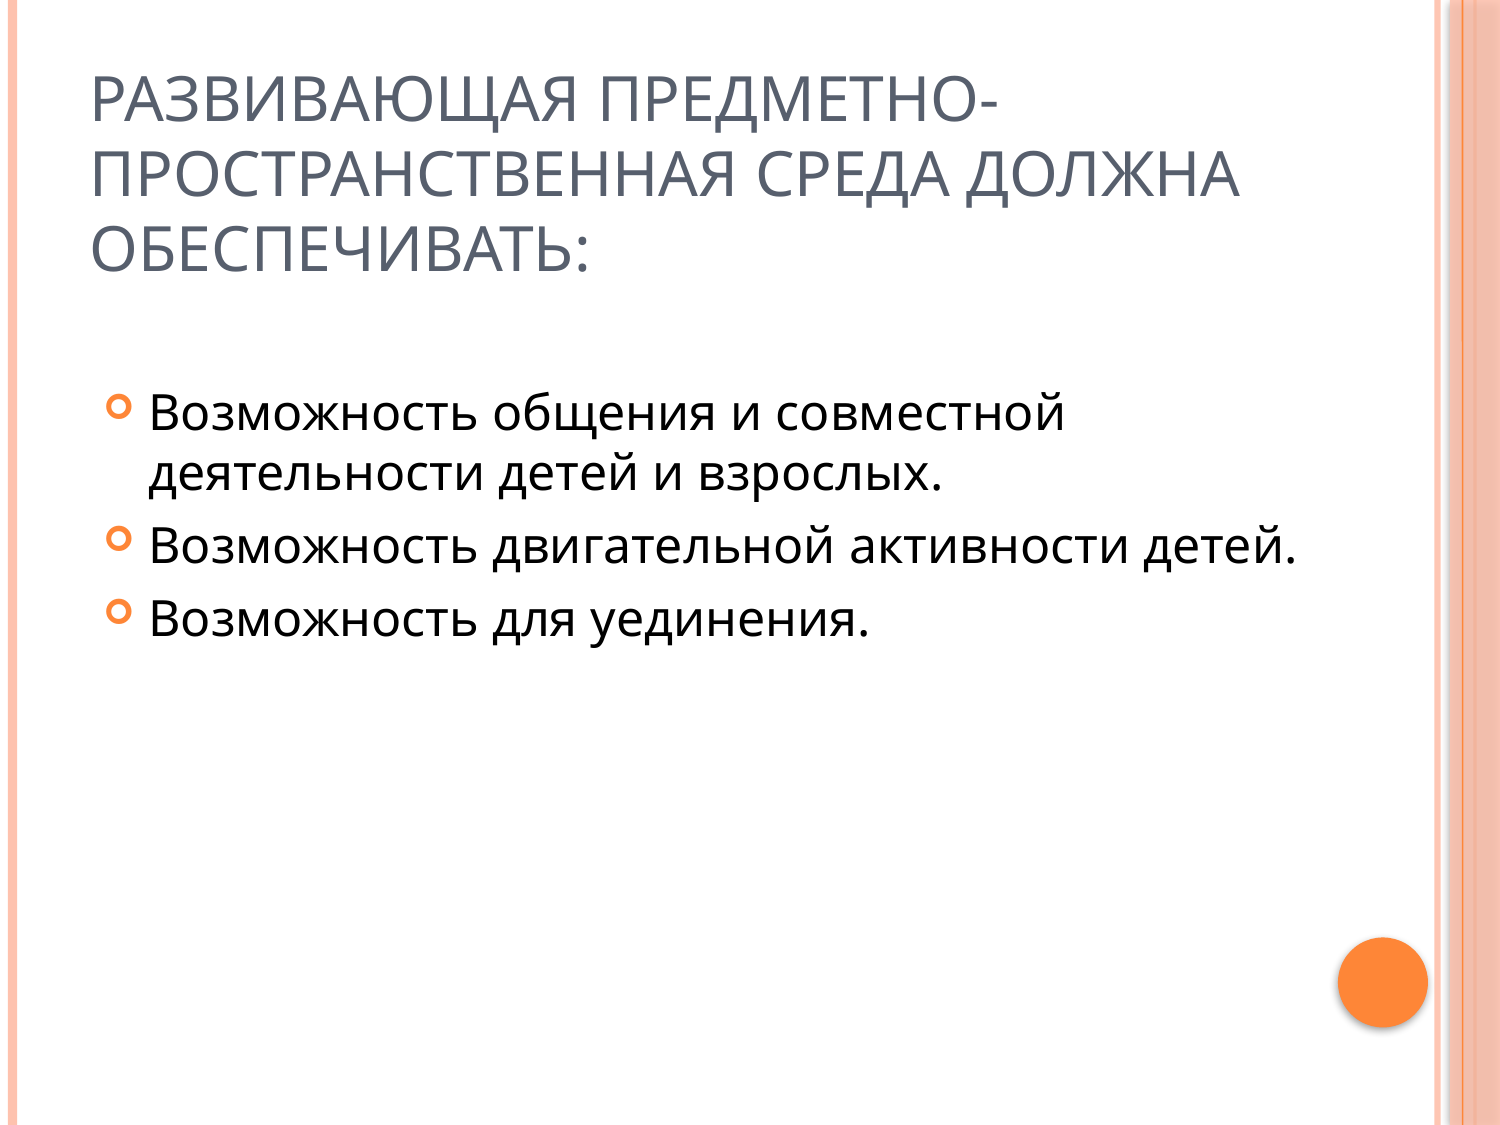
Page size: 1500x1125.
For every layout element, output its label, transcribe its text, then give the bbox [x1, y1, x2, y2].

title Развивающая предметно- пространственная среда должна обеспечивать: [75, 45, 1425, 291]
list Возможность общения и совместной деятельности детей и взрослых. Возможность двигательной активности детей. Возможность для уединения. [88, 373, 1425, 986]
